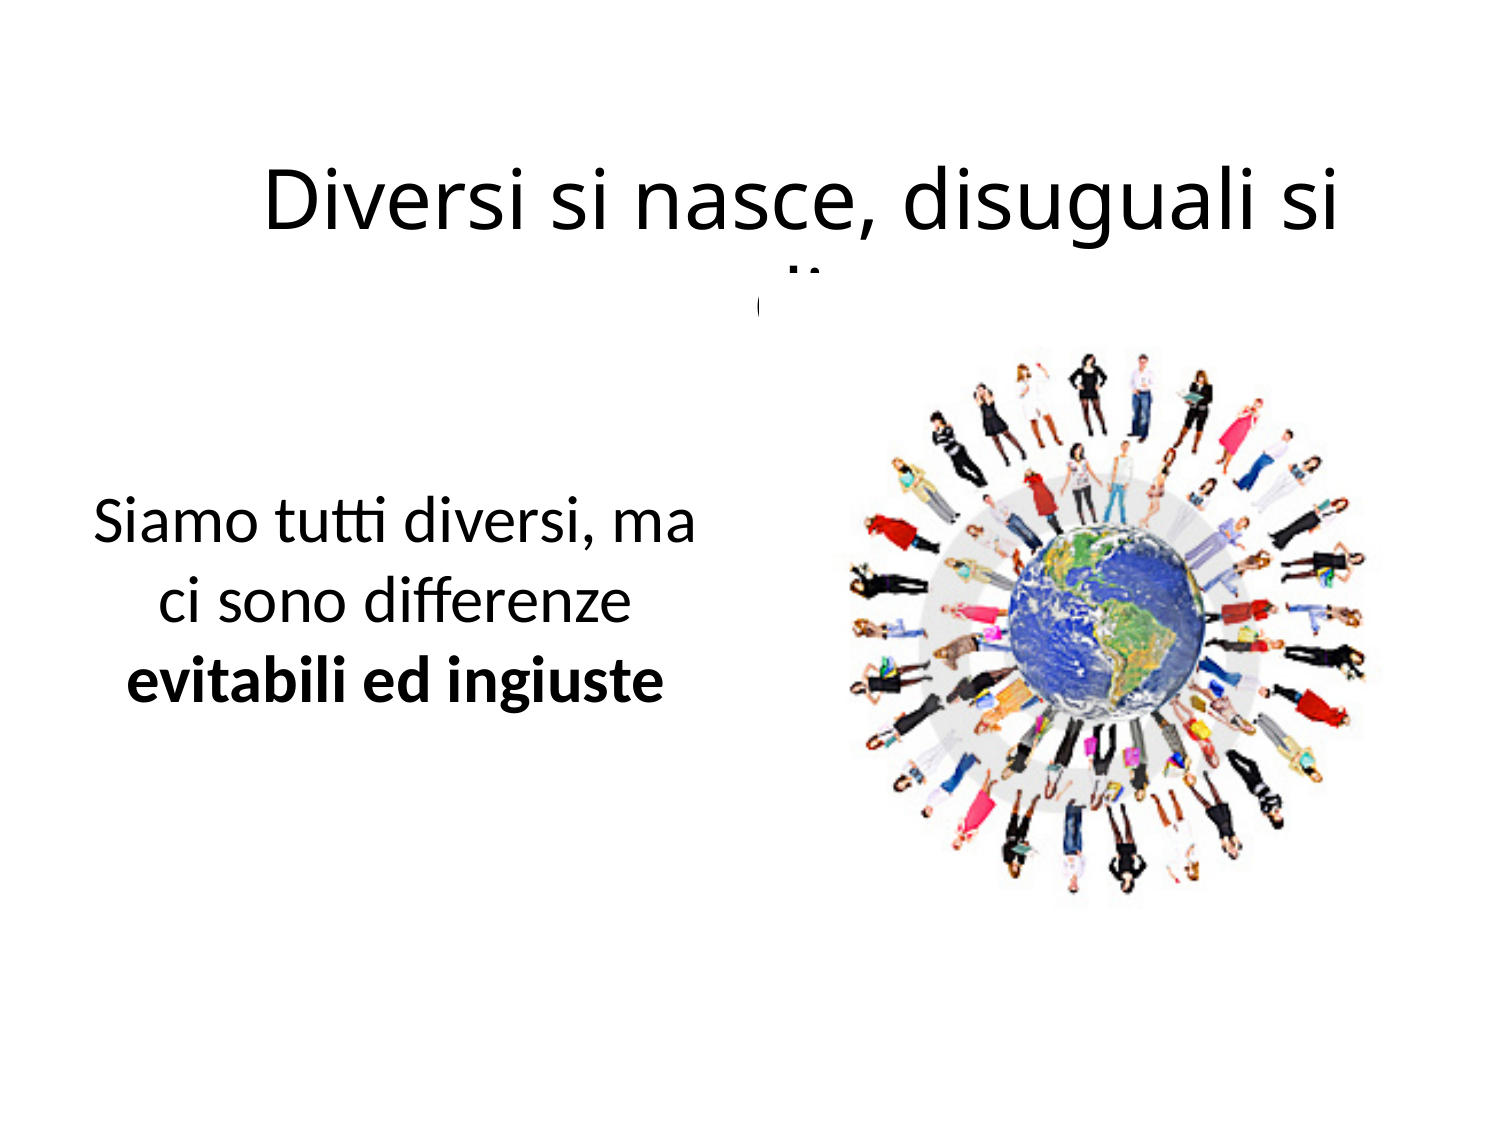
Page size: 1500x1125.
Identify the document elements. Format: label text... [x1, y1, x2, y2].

picture [759, 273, 1448, 975]
subtitle Siamo tutti diversi, ma ci sono differenze evitabili ed ingiuste [76, 467, 715, 925]
title Diversi si nasce, disuguali si diventa (Sennet, 2003)‏ [0, 125, 1358, 367]
